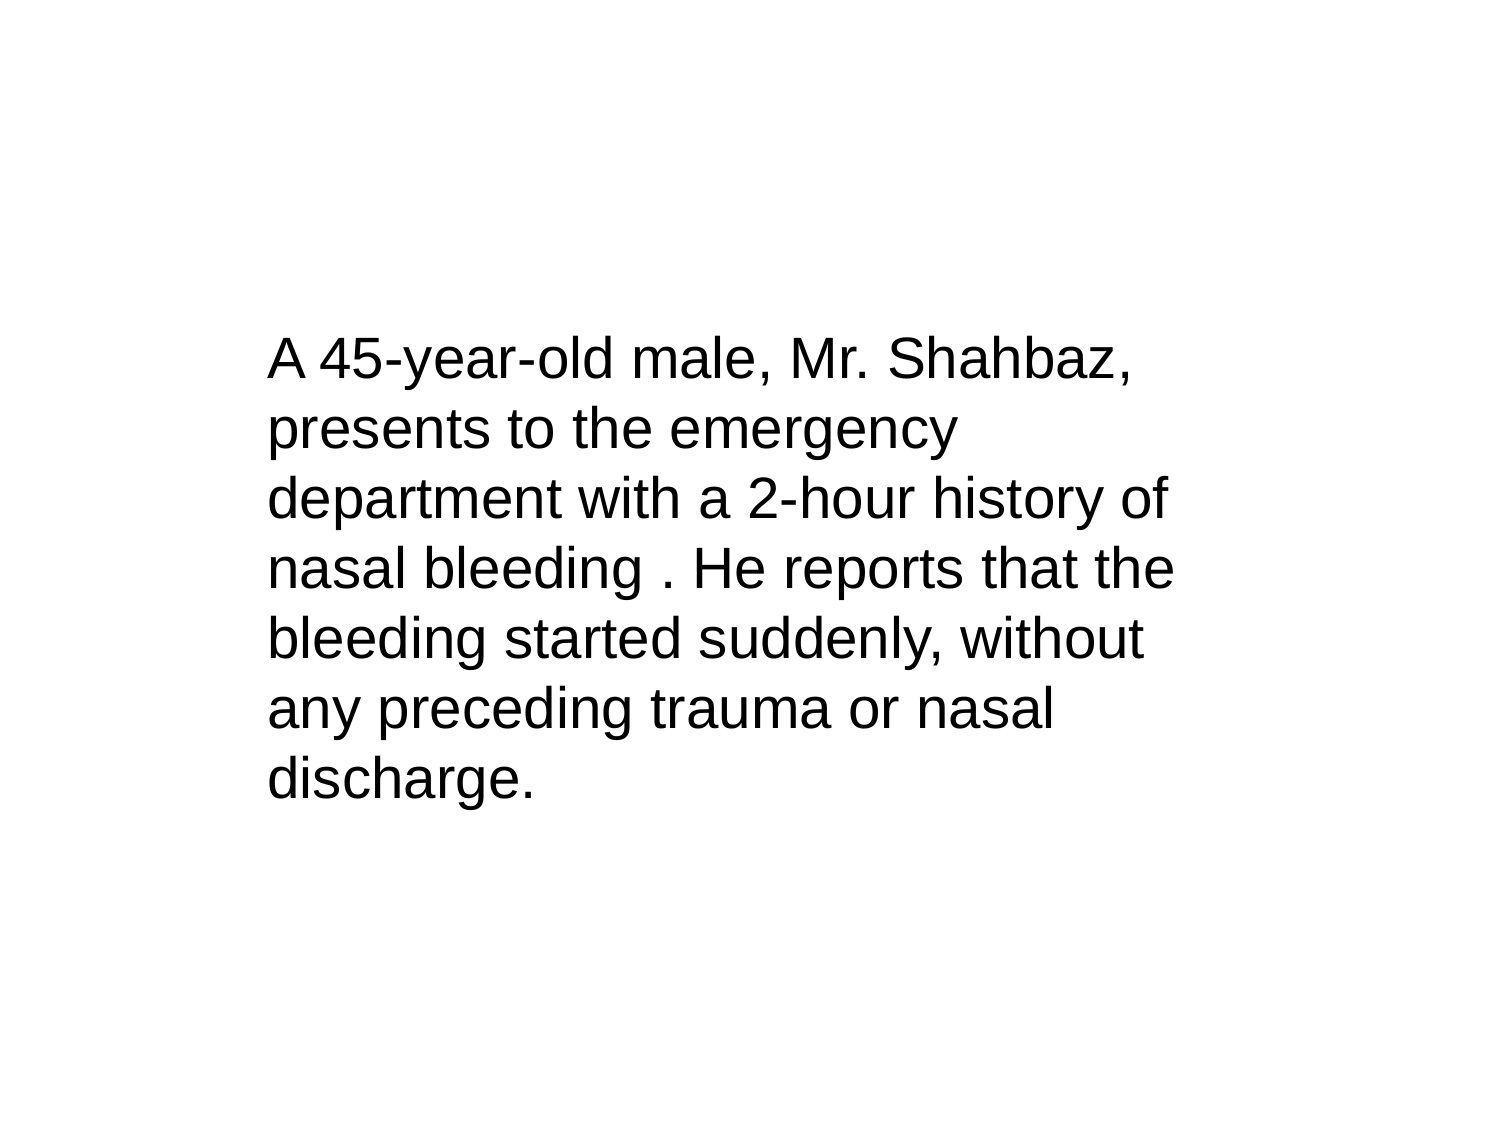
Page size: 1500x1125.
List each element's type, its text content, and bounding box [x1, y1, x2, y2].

text_box A 45-year-old male, Mr. Shahbaz, presents to the emergency department with a 2-hour history of nasal bleeding . He reports that the bleeding started suddenly, without any preceding trauma or nasal discharge. [252, 312, 1248, 888]
